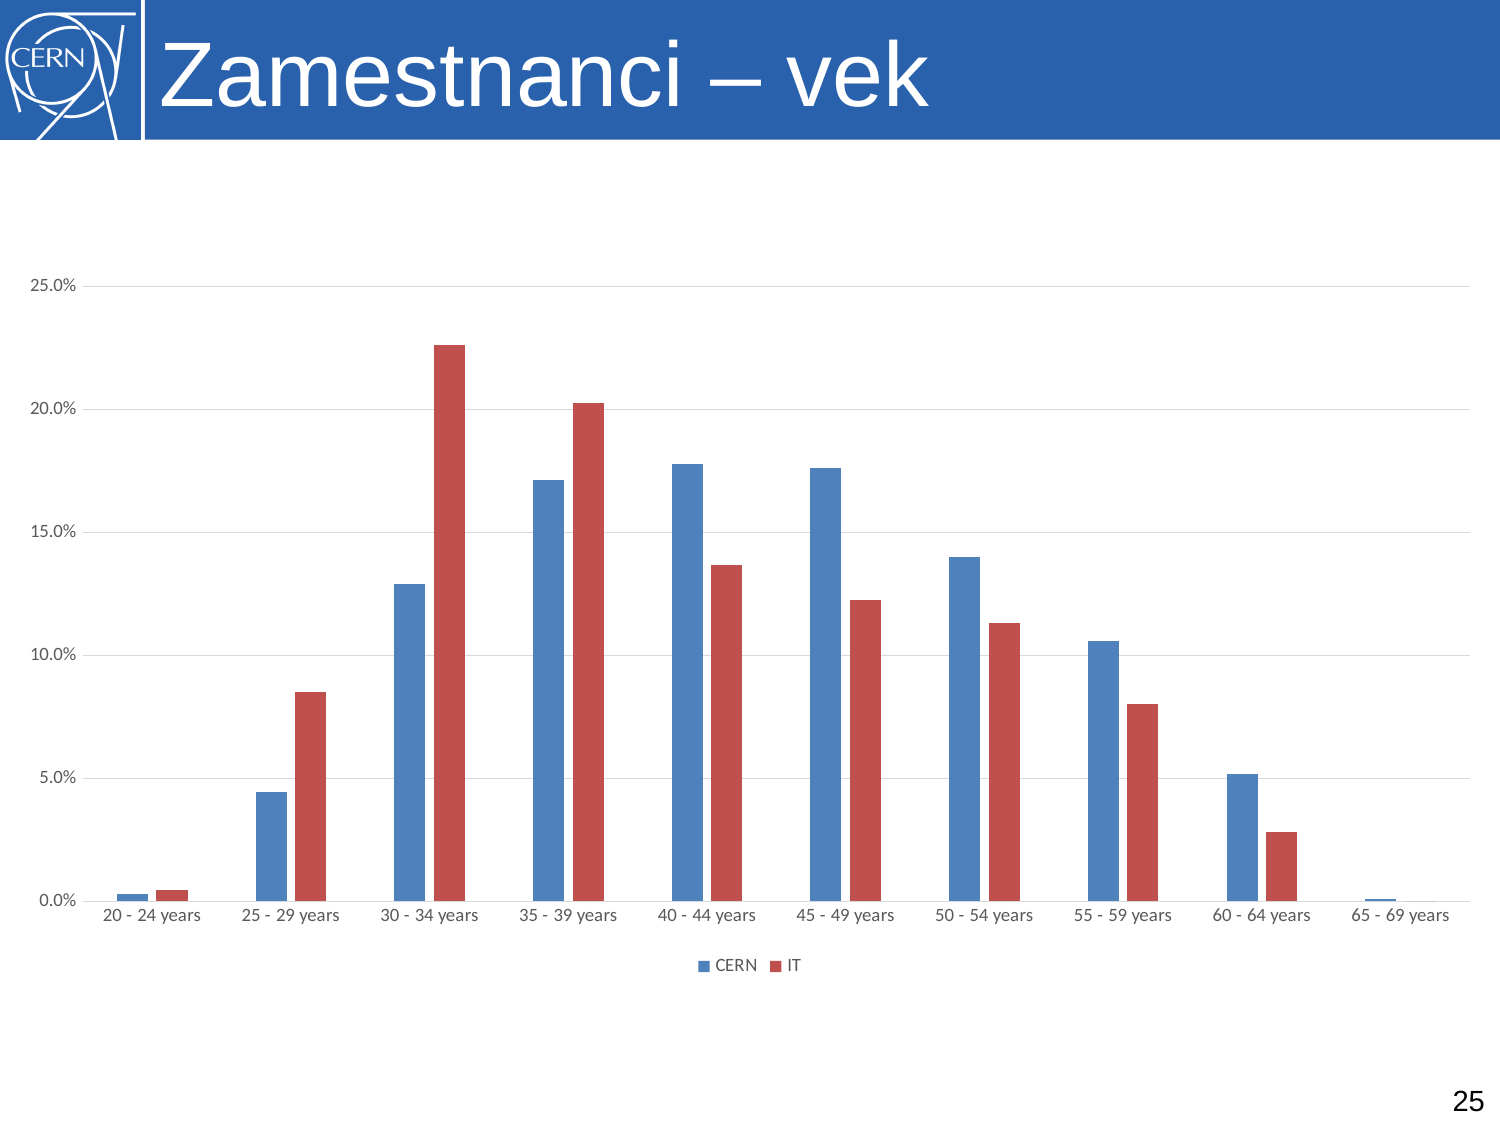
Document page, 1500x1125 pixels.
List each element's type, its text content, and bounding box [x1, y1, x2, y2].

picture [0, 0, 141, 140]
title Zamestnanci – vek [144, 0, 1500, 140]
slide_number 25 [1187, 1078, 1500, 1125]
chart [0, 262, 1500, 983]
